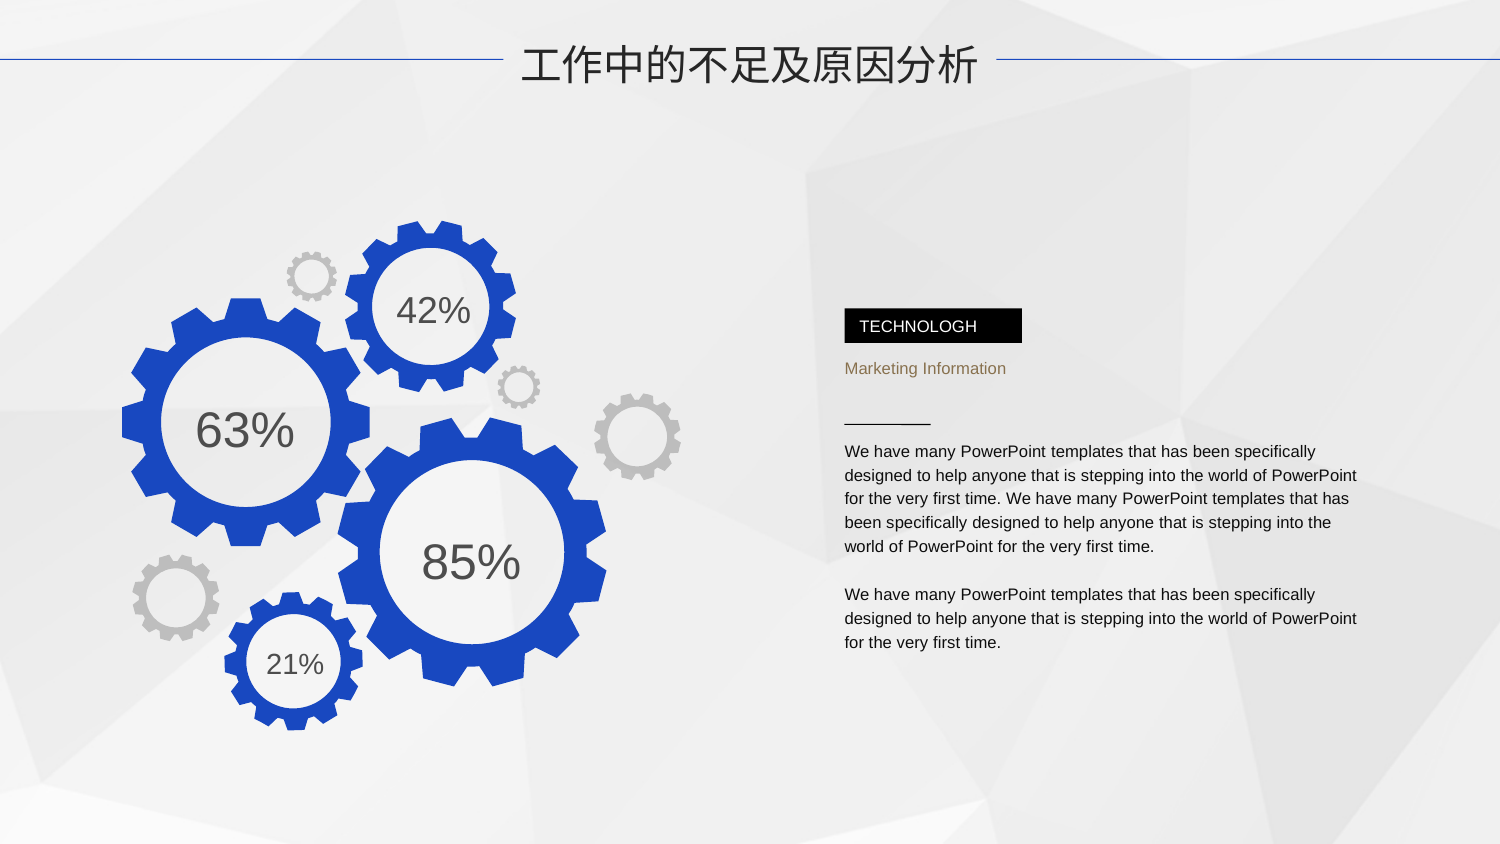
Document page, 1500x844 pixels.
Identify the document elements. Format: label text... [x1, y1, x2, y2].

picture [0, 0, 1500, 844]
text_box Marketing Information [844, 353, 1022, 378]
text_box TECHNOLOGH [844, 308, 1022, 343]
text_box [122, 298, 370, 547]
text_box [132, 554, 220, 642]
text_box 工作中的不足及原因分析 [505, 31, 995, 97]
text_box [224, 592, 363, 731]
text_box We have many PowerPoint templates that has been specifically designed to help anyone that is stepping into the world of PowerPoint for the very first time. We have many PowerPoint templates that has been specifically designed to help anyone that is stepping into the world of PowerPoint for the very first time. We have many PowerPoint templates that has been specifically designed to help anyone that is stepping into the world of PowerPoint for the very first time. [844, 436, 1371, 652]
text_box 63% [190, 385, 300, 458]
text_box 42% [379, 276, 489, 331]
text_box [345, 220, 516, 393]
text_box [337, 417, 607, 687]
text_box 21% [240, 638, 350, 681]
text_box [594, 393, 681, 481]
text_box 85% [416, 517, 526, 590]
text_box [286, 251, 337, 302]
text_box [497, 365, 541, 409]
